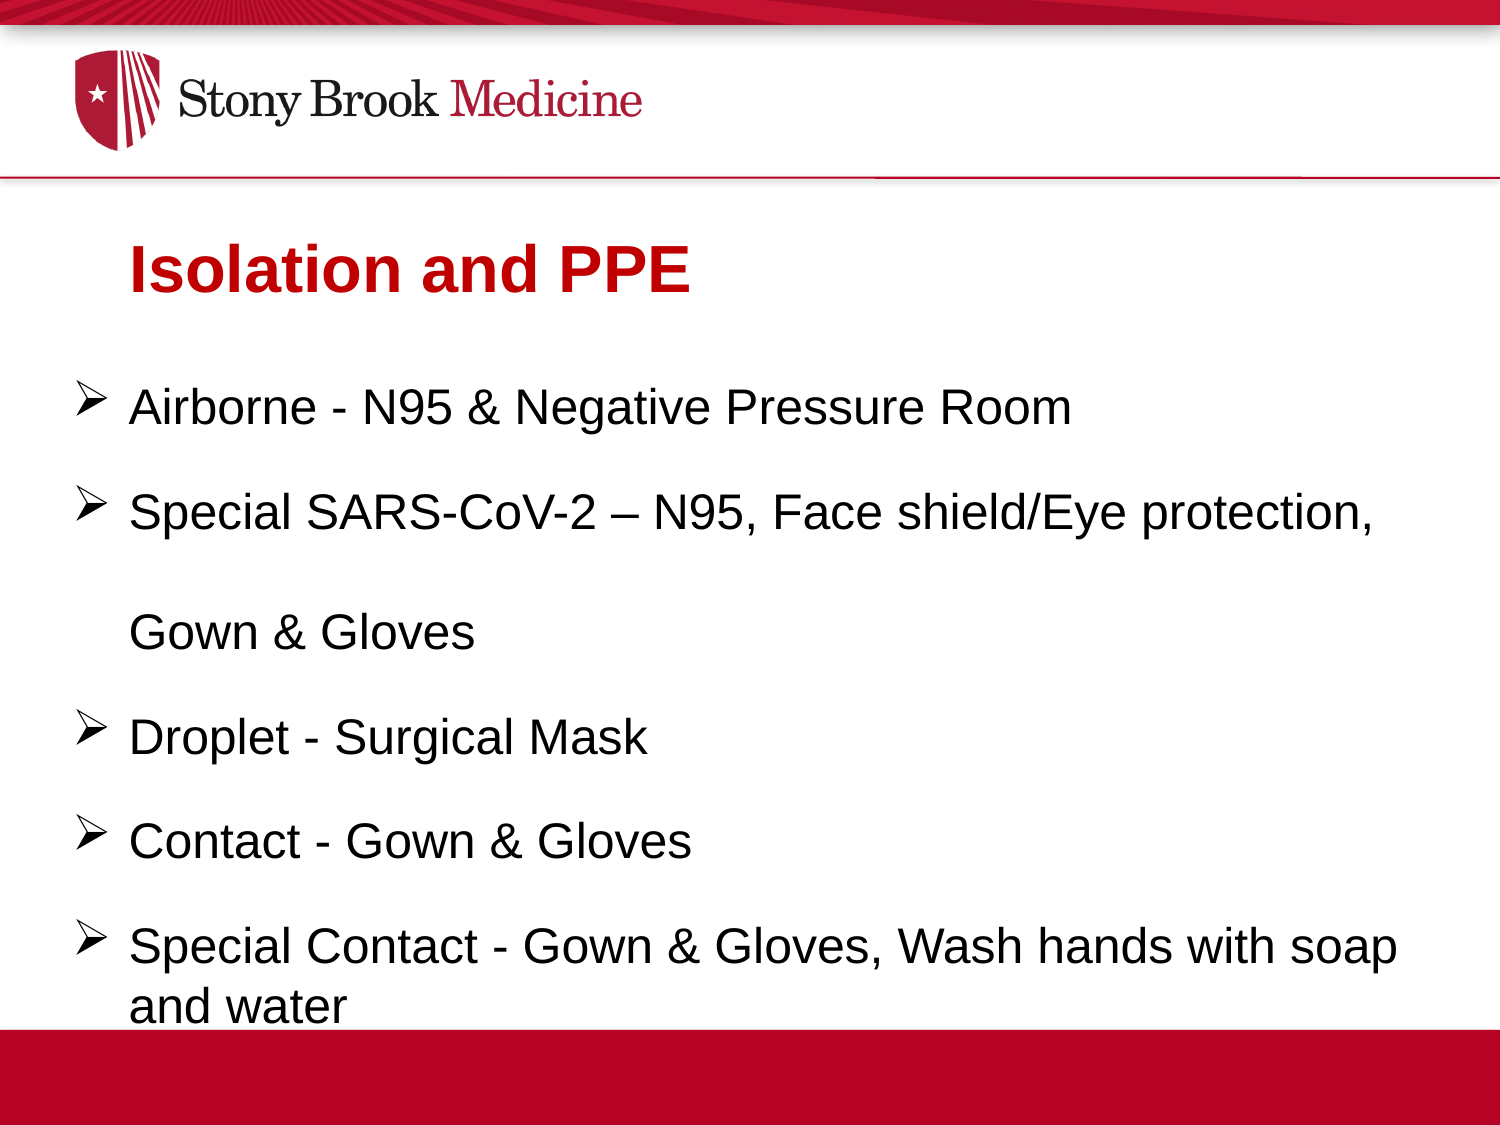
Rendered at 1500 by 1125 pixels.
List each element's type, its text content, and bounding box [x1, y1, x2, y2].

text_box Isolation and PPE [115, 217, 1214, 313]
list Airborne - N95 & Negative Pressure Room Special SARS-CoV-2 – N95, Face shield/Eye protection, Gown & Gloves Droplet - Surgical Mask Contact - Gown & Gloves Special Contact - Gown & Gloves, Wash hands with soap and water [71, 366, 1423, 1009]
picture [75, 48, 642, 151]
picture [0, 0, 1500, 25]
